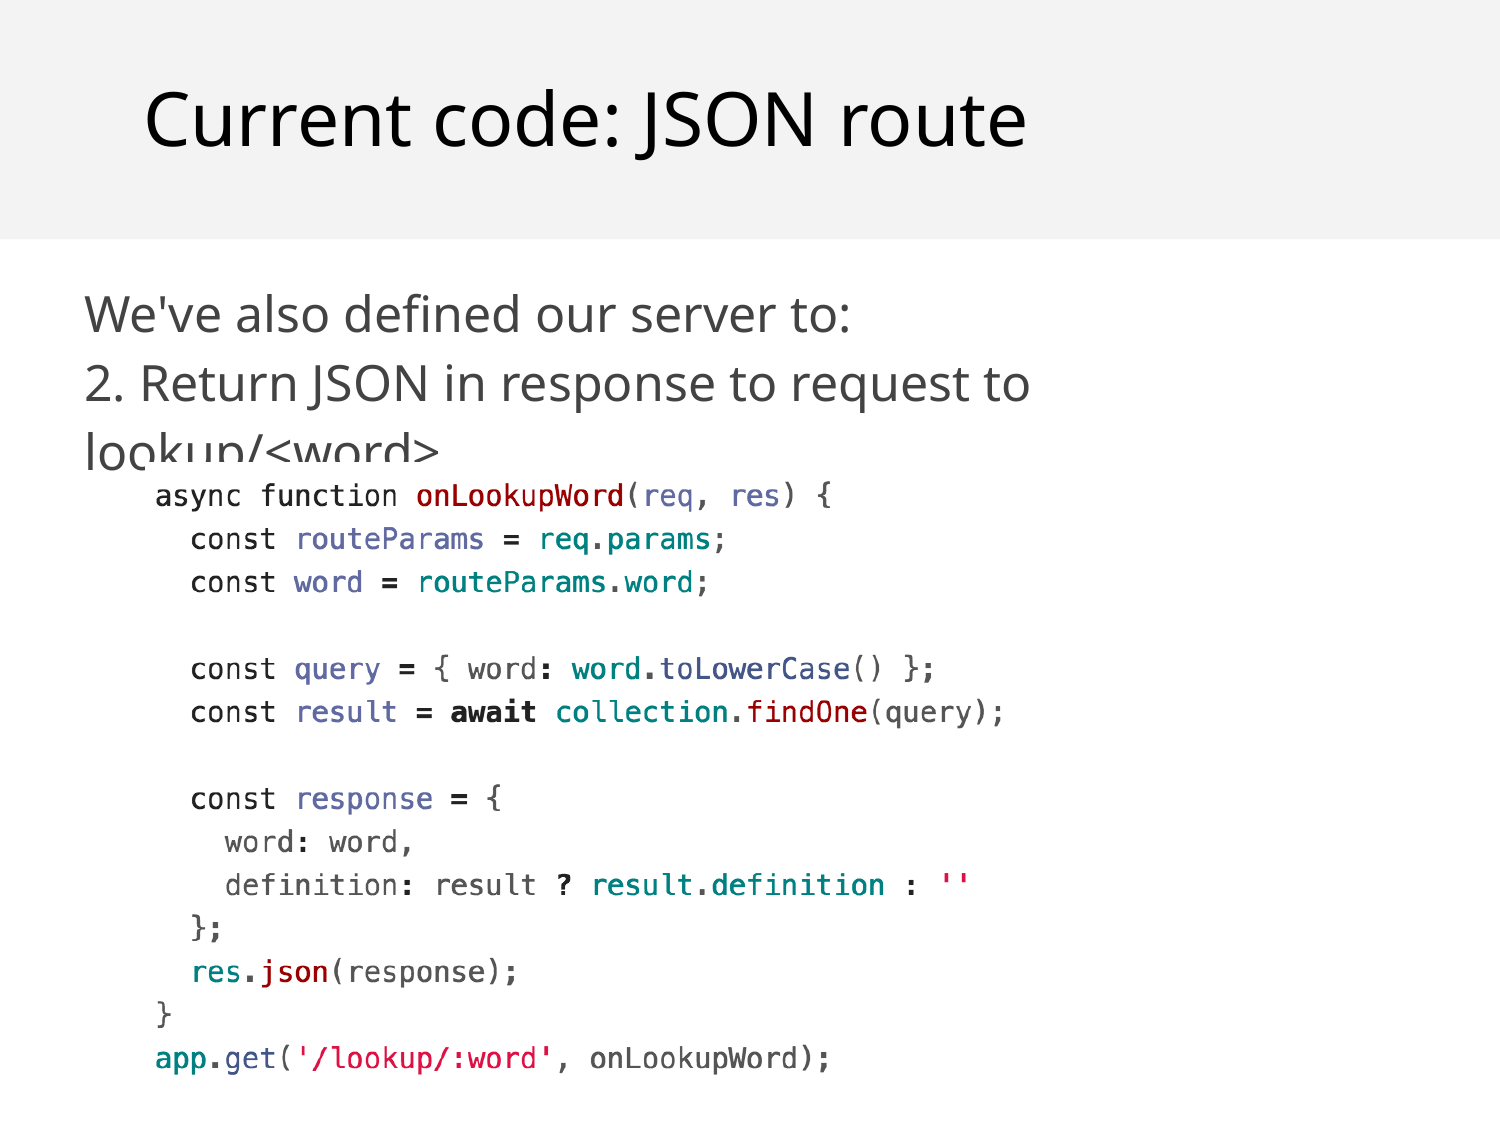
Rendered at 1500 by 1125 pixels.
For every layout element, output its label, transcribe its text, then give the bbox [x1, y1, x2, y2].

text_box We've also defined our server to: 2. Return JSON in response to request to lookup/<word> [69, 258, 1370, 426]
picture [145, 462, 1024, 1096]
text_box Current code: JSON route [128, 56, 1372, 183]
